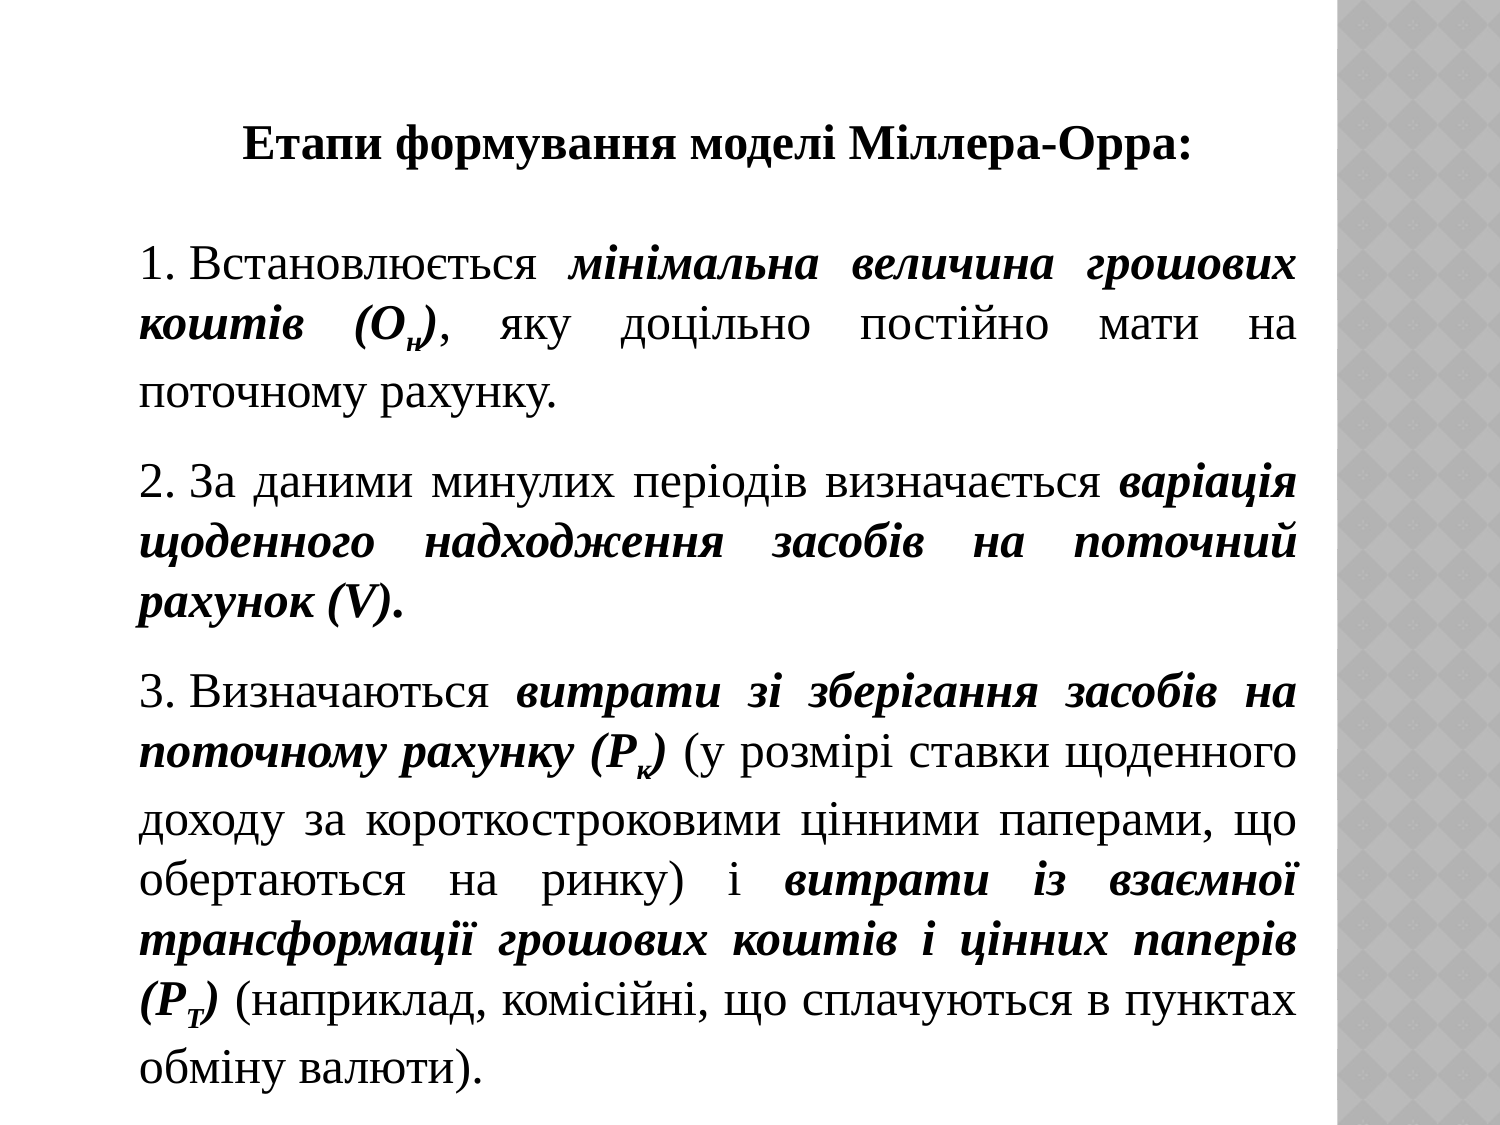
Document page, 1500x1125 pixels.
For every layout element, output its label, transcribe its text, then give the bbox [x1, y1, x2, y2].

text_box Етапи формування моделі Міллера-Орра: 1. Встановлюється мінімальна величина грошових коштів (Он), яку доцільно постійно мати на поточному рахунку. 2. За даними минулих періодів визначається варіація щоденного надходження засобів на поточний рахунок (V). 3. Визначаються витрати зі зберігання засобів на поточному рахунку (Рк) (у розмірі ставки щоденного доходу за короткостроковими цінними паперами, що обертаються на ринку) і витрати із взаємної трансформації грошових коштів і цінних паперів (РT) (наприклад, комісійні, що сплачуються в пунктах обміну валюти). [123, 101, 1313, 1102]
